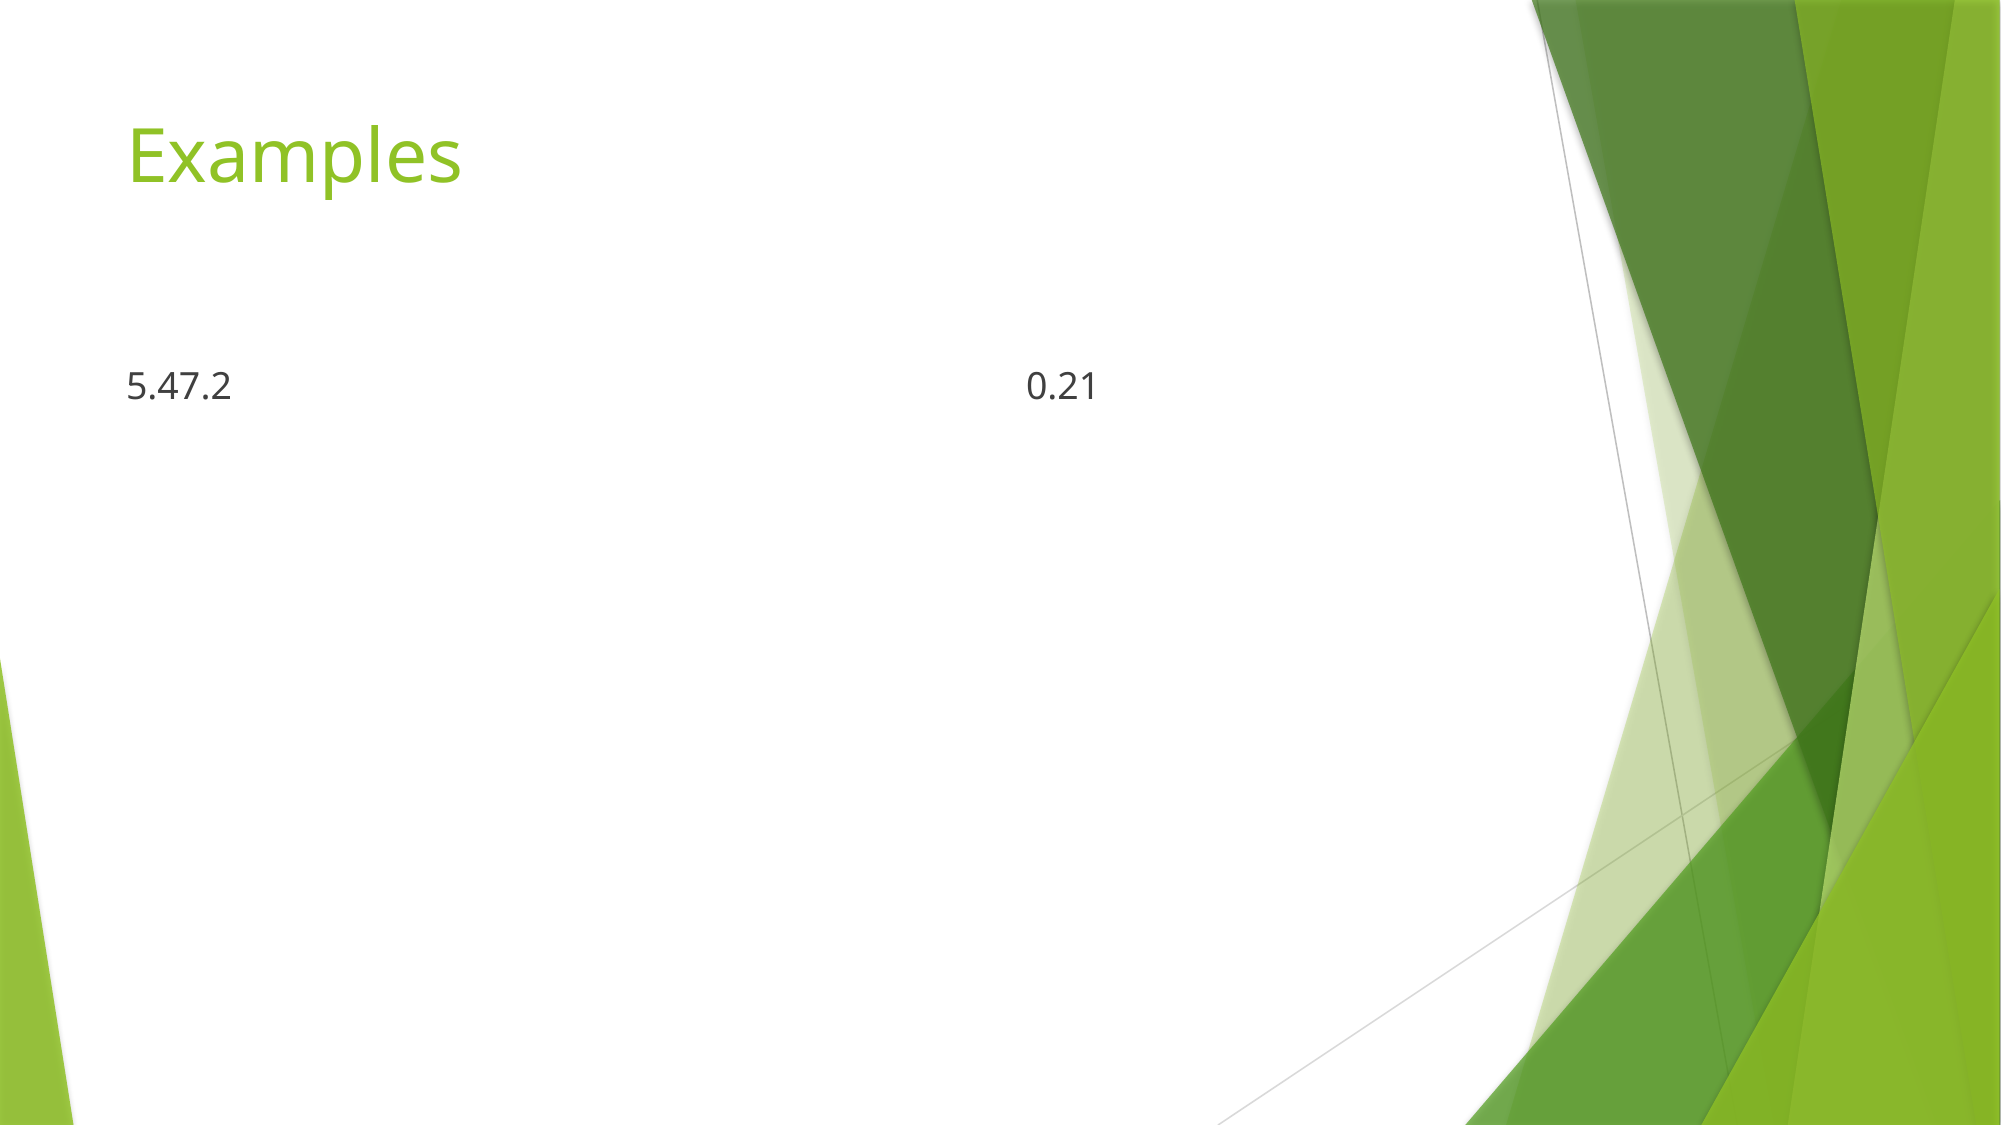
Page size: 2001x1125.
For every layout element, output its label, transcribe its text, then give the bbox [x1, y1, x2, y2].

title Examples [111, 99, 1522, 317]
